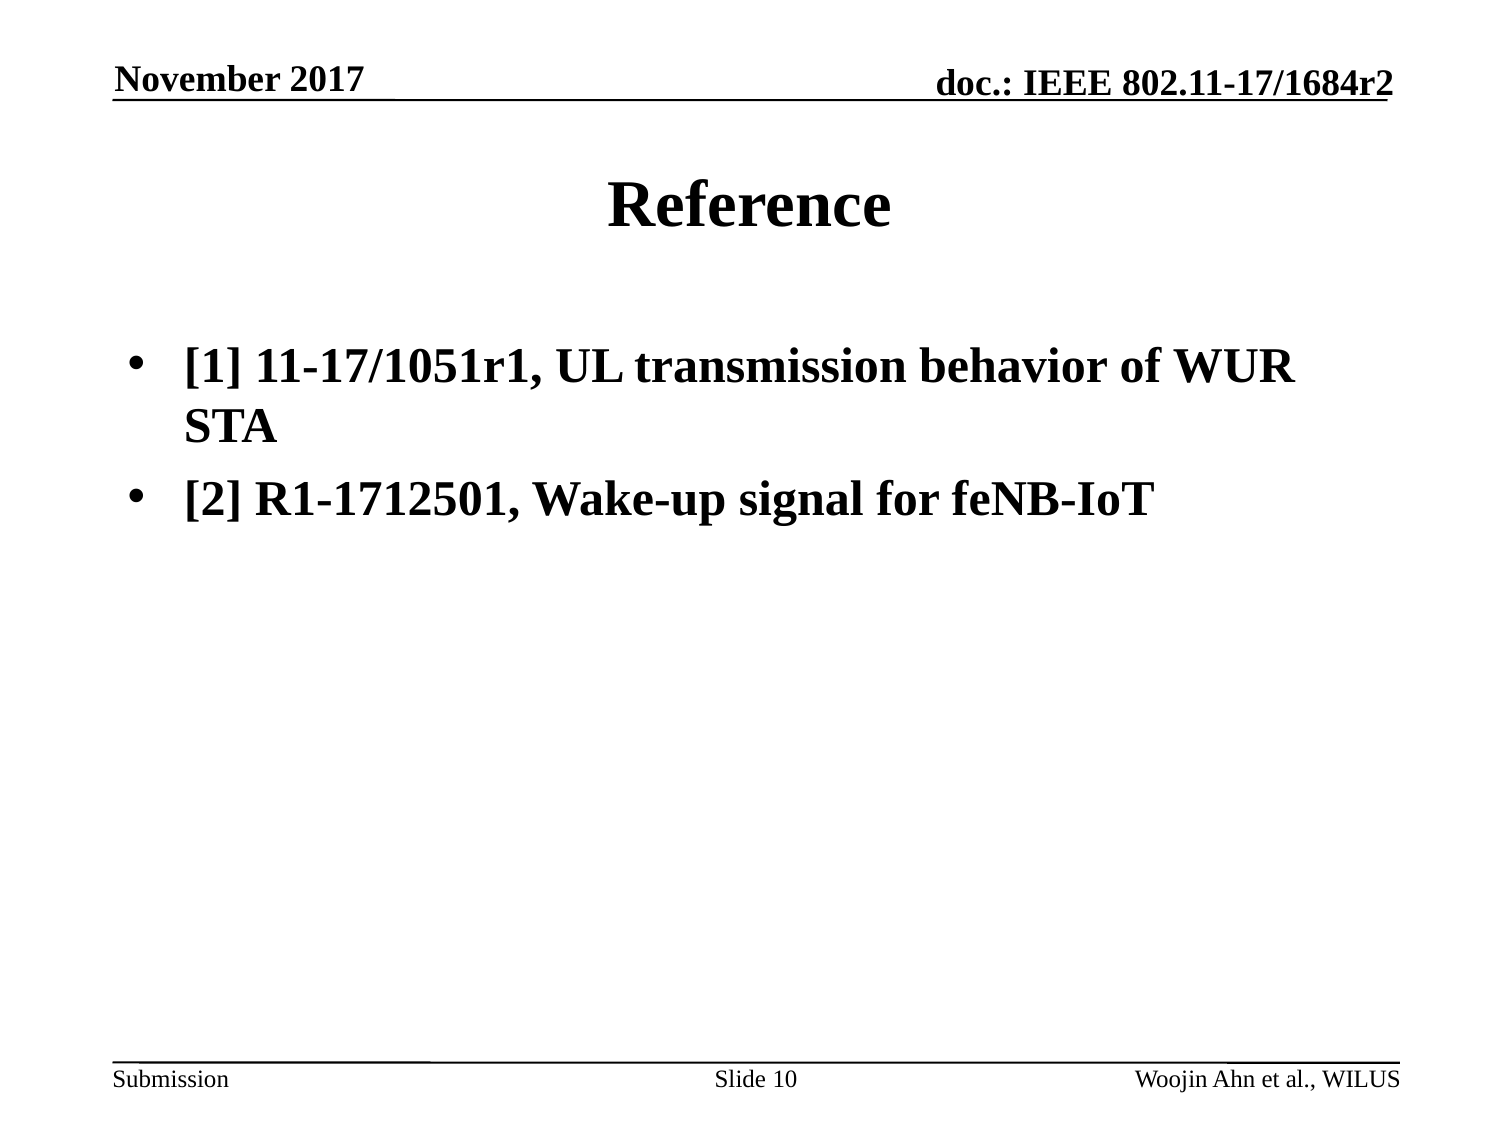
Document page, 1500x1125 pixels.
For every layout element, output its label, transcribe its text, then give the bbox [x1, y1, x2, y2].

list [1] 11-17/1051r1, UL transmission behavior of WUR STA [2] R1-1712501, Wake-up signal for feNB-IoT [112, 324, 1388, 1000]
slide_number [114, 54, 423, 100]
slide_number Slide 10 [712, 1061, 800, 1123]
title Reference [112, 112, 1388, 288]
footer Woojin Ahn et al., WILUS [878, 1061, 1402, 1093]
